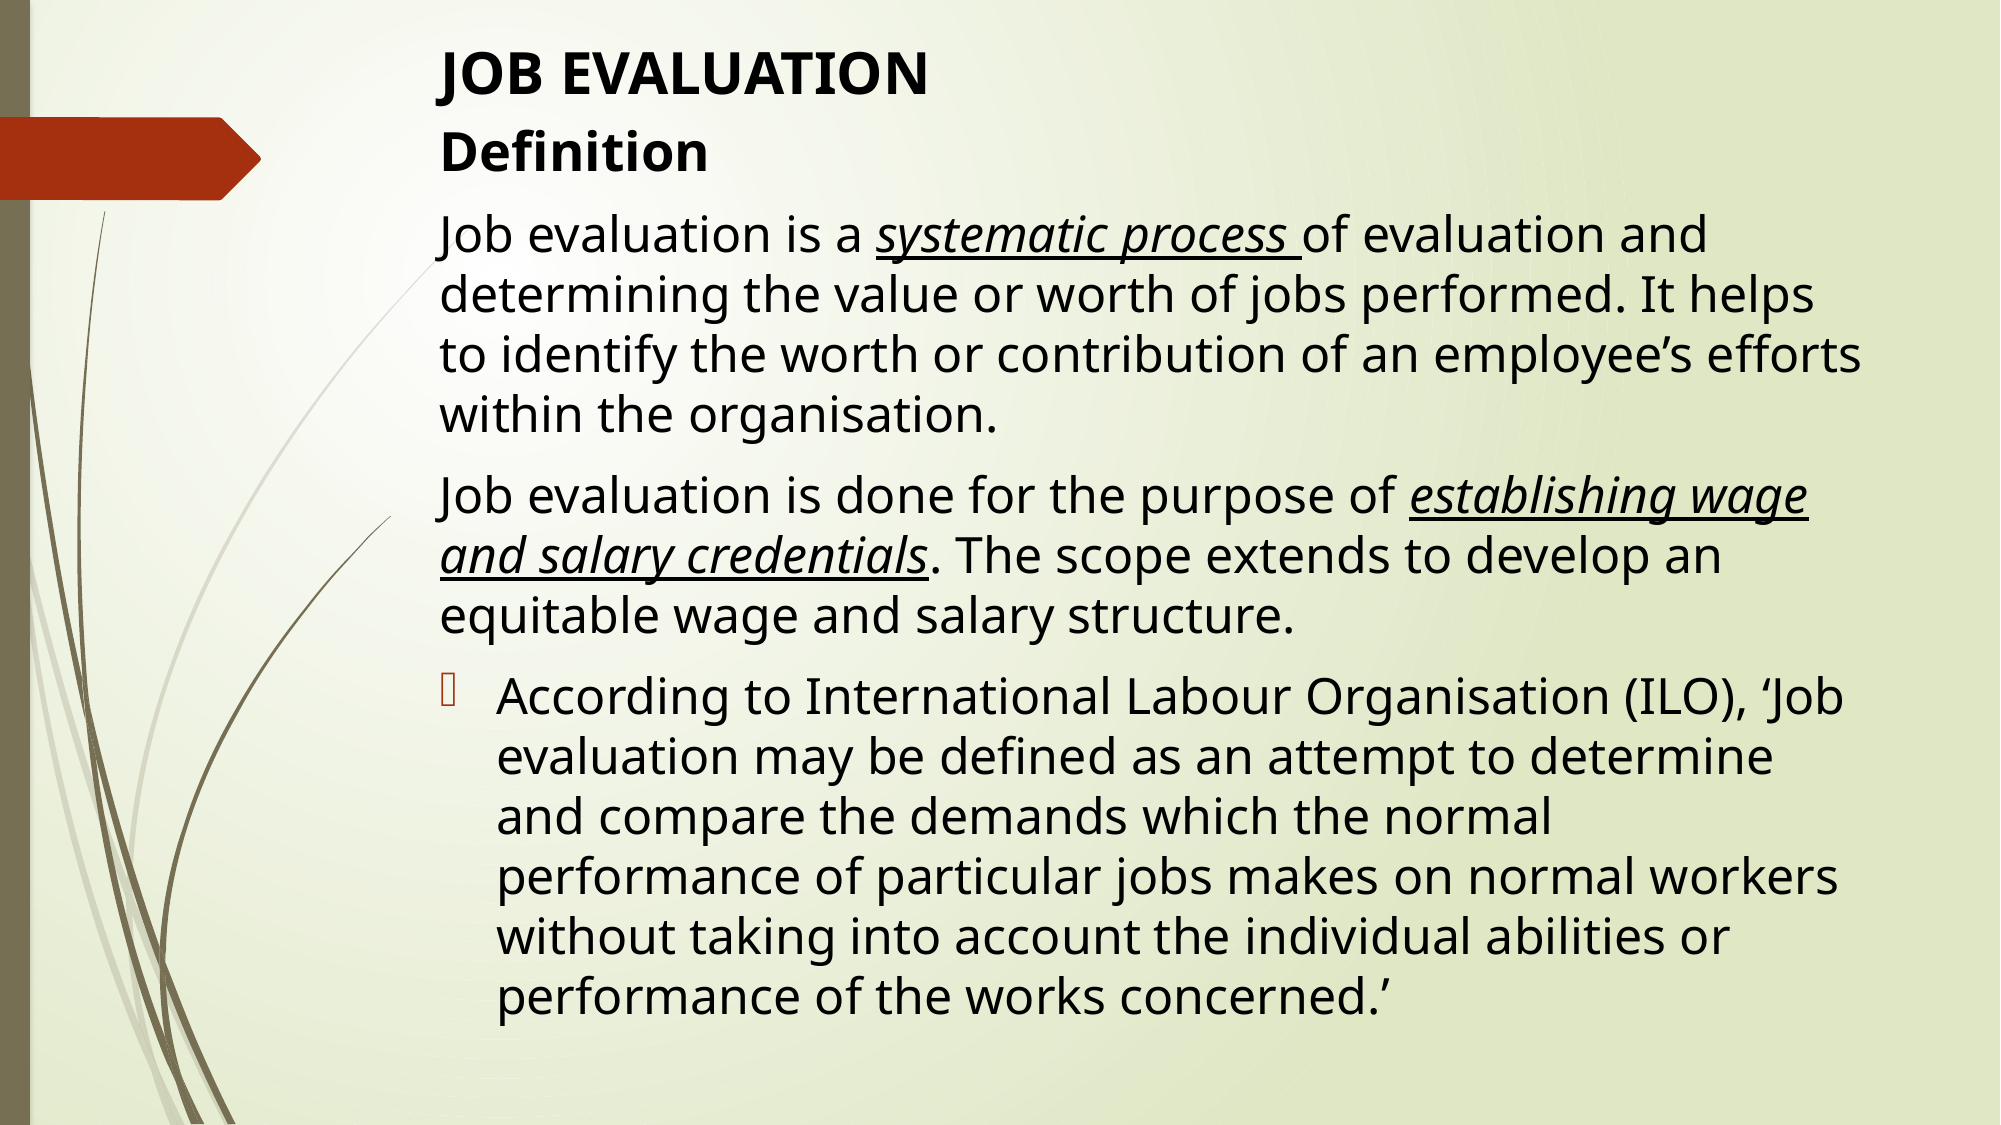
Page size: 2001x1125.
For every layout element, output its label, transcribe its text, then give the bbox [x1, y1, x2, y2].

title JOB EVALUATION [425, 29, 1888, 109]
list Definition Job evaluation is a systematic process of evaluation and determining the value or worth of jobs performed. It helps to identify the worth or contribution of an employee’s efforts within the organisation. Job evaluation is done for the purpose of establishing wage and salary credentials. The scope extends to develop an equitable wage and salary structure. According to International Labour Organisation (ILO), ‘Job evaluation may be defined as an attempt to determine and compare the demands which the normal performance of particular jobs makes on normal workers without taking into account the individual abilities or performance of the works concerned.’ [424, 109, 1888, 1096]
